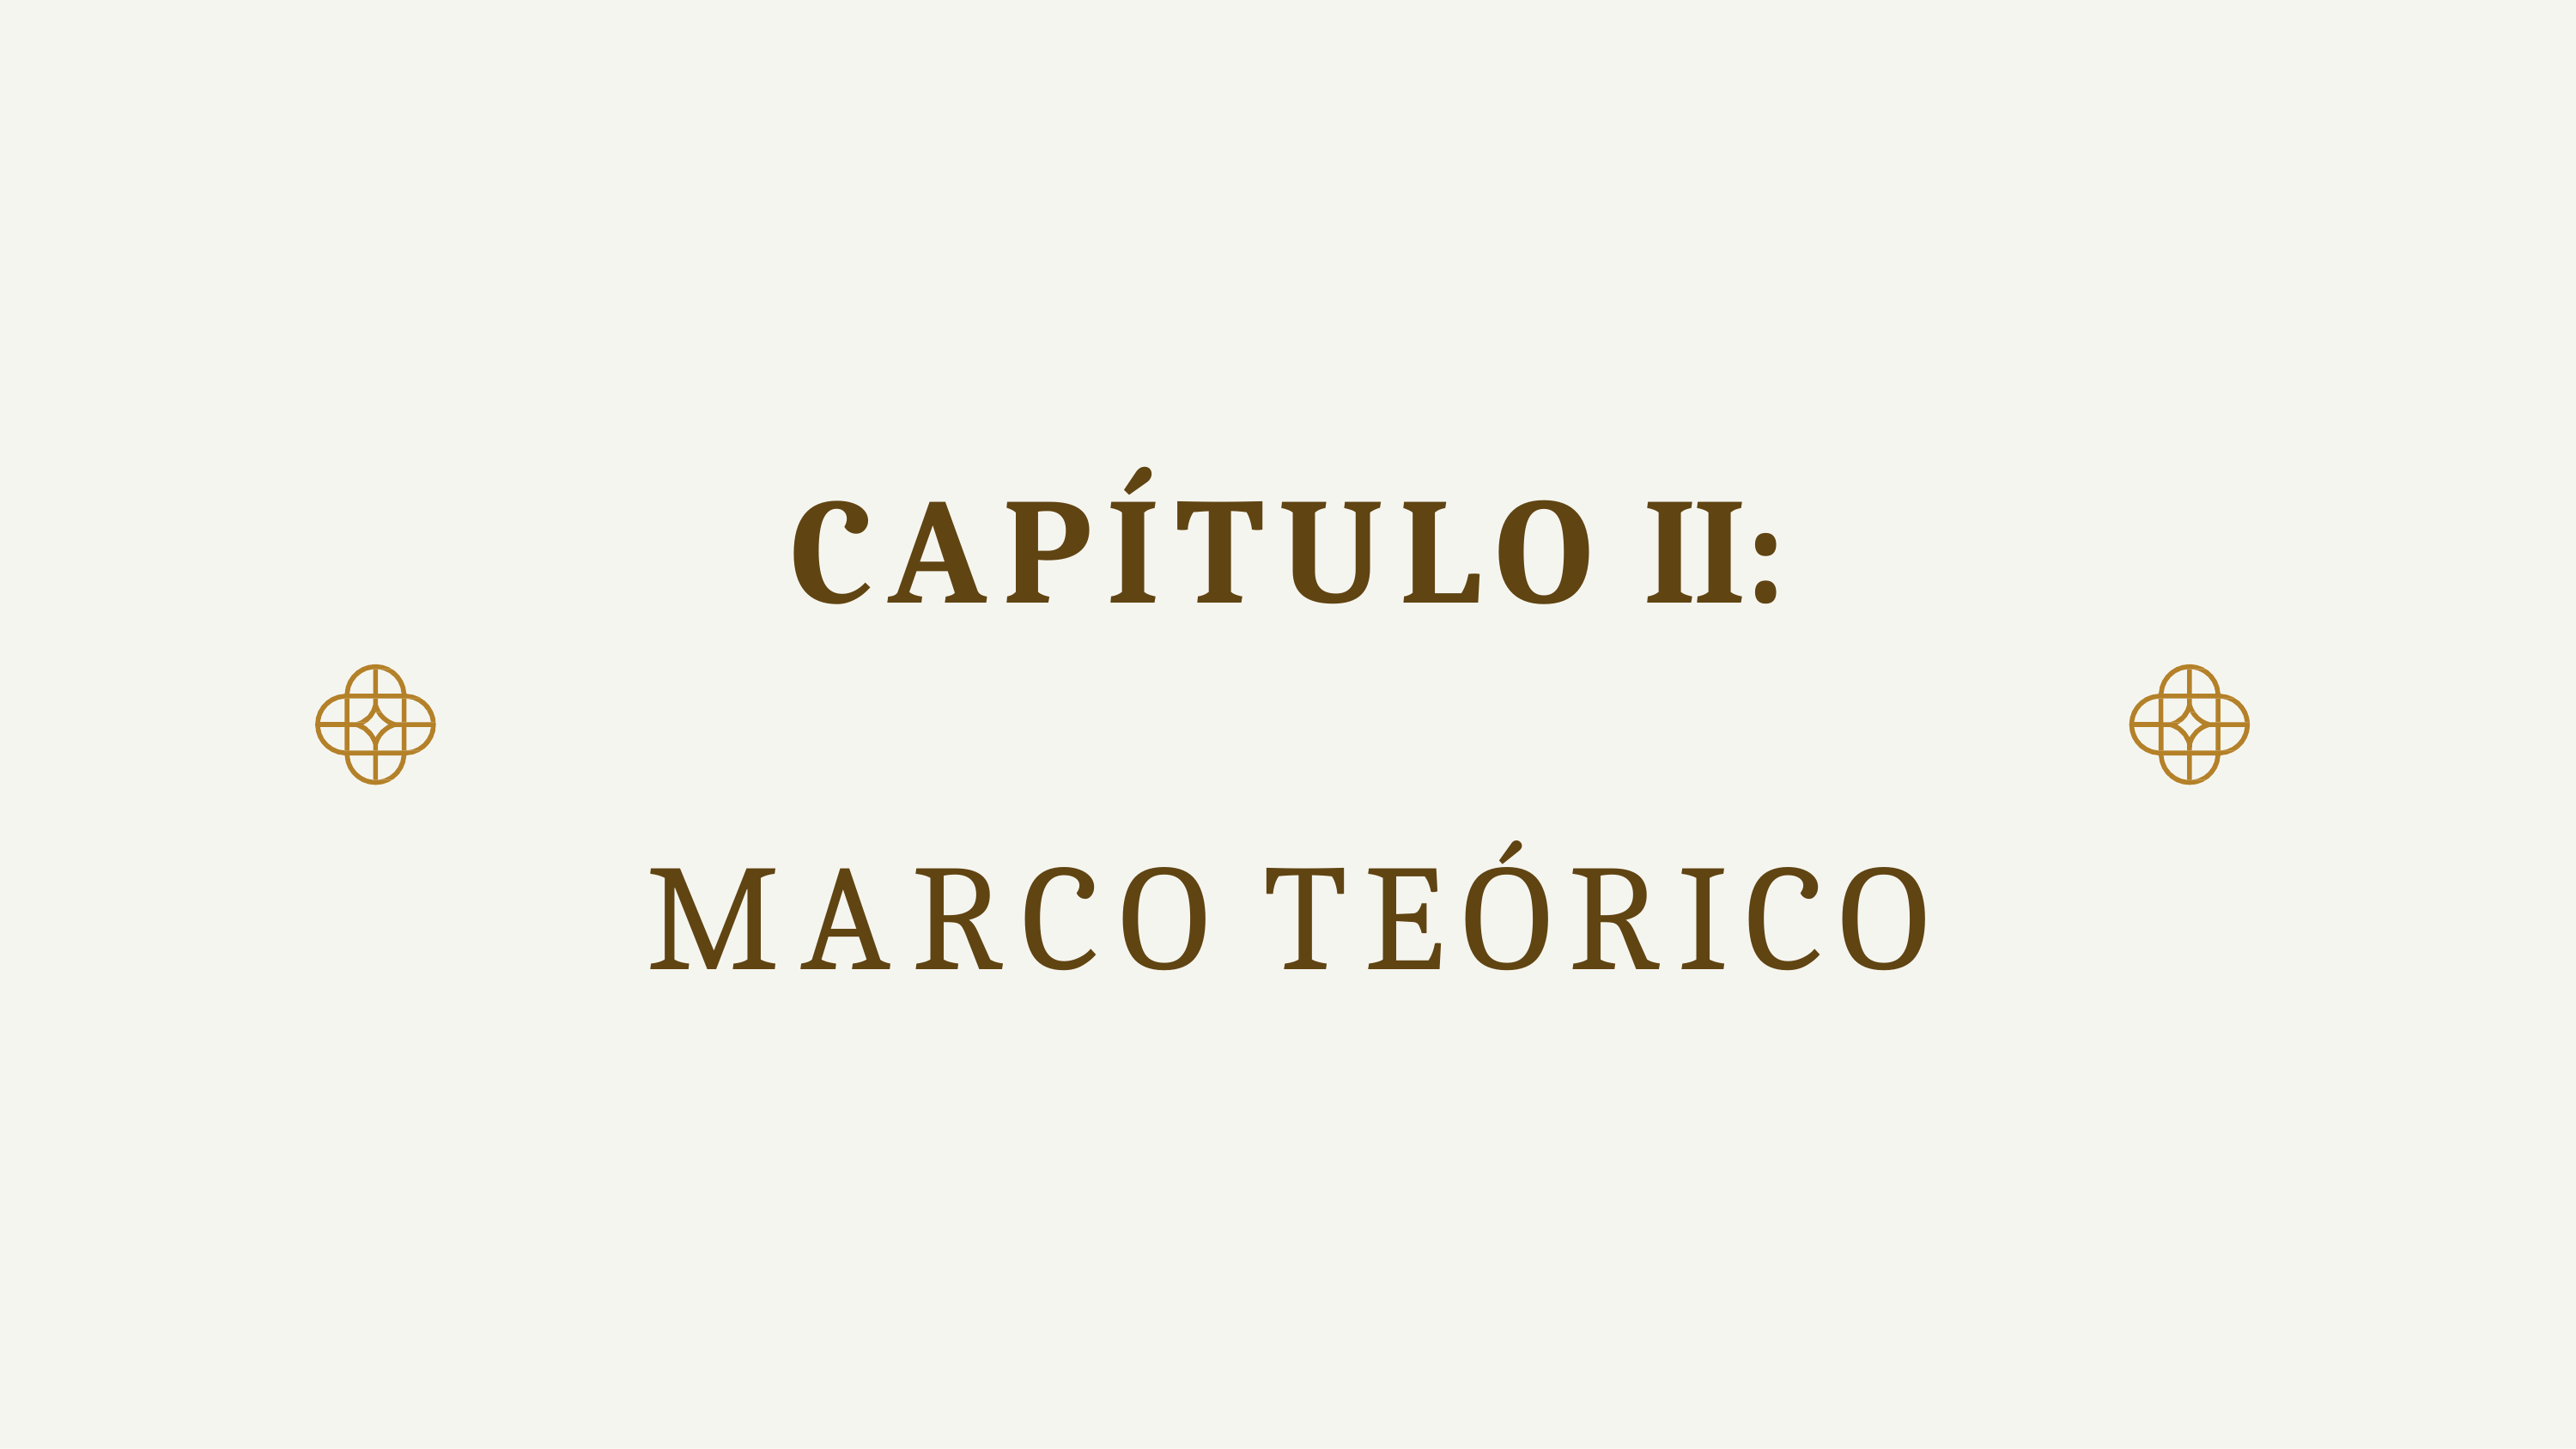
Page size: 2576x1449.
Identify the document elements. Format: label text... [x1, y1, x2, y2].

text_box [2129, 664, 2251, 785]
text_box [315, 664, 436, 785]
title CAPÍTULO II: MARCO TEÓRICO [614, 449, 1962, 1000]
